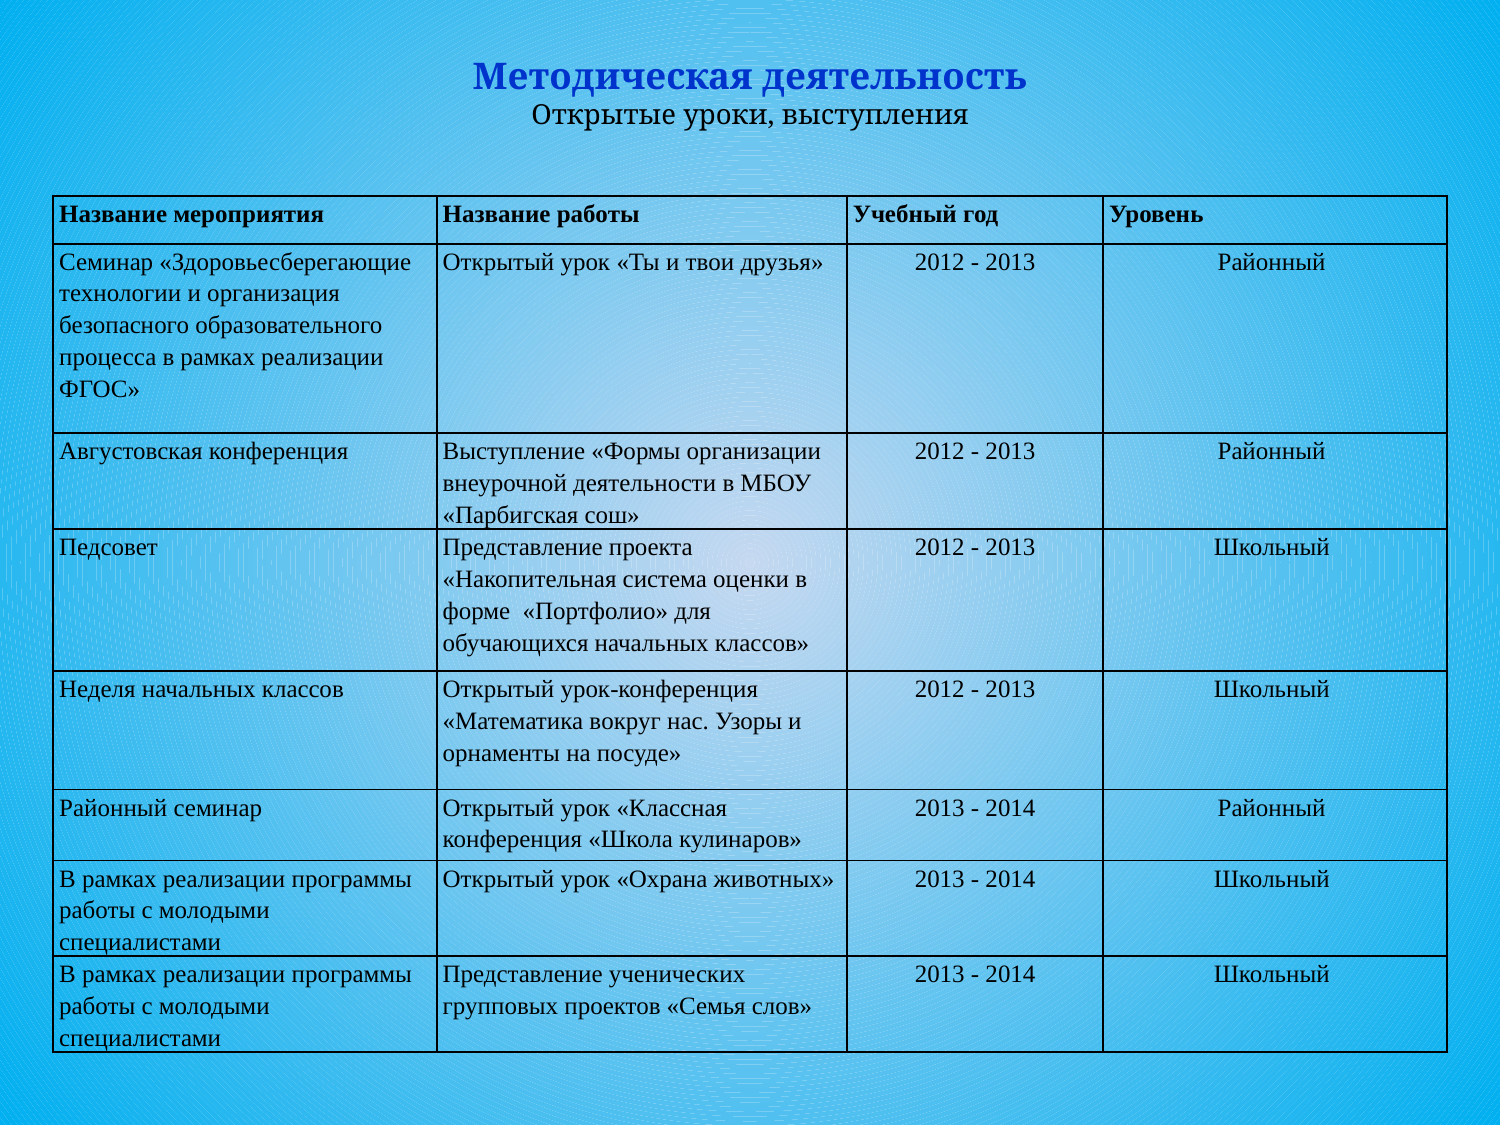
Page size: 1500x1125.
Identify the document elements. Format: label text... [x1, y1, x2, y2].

table_header Учебный год [848, 197, 1102, 243]
table_cell Школьный [1104, 957, 1446, 1051]
table_cell Открытый урок-конференция «Математика вокруг нас. Узоры и орнаменты на посуде» [438, 672, 846, 789]
table_header Уровень [1104, 197, 1446, 243]
table_cell Представление проекта «Накопительная система оценки в форме «Портфолио» для обучающихся начальных классов» [438, 530, 846, 670]
table_cell Районный [1104, 790, 1446, 860]
table_cell Педсовет [54, 530, 436, 670]
table_cell В рамках реализации программы работы с молодыми специалистами [54, 957, 436, 1051]
title Методическая деятельность Открытые уроки, выступления [75, 45, 1425, 138]
table_cell 2012 - 2013 [848, 434, 1102, 528]
table_cell Районный [1104, 434, 1446, 528]
table_cell 2013 - 2014 [848, 957, 1102, 1051]
table_cell Представление ученических групповых проектов «Семья слов» [438, 957, 846, 1051]
table_cell Школьный [1104, 672, 1446, 789]
table_header Название мероприятия [54, 197, 436, 243]
table_cell Районный семинар [54, 790, 436, 860]
table_cell Открытый урок «Классная конференция «Школа кулинаров» [438, 790, 846, 860]
table_cell Открытый урок «Ты и твои друзья» [438, 245, 846, 432]
table_cell Школьный [1104, 530, 1446, 670]
table_cell Августовская конференция [54, 434, 436, 528]
table_cell 2012 - 2013 [848, 672, 1102, 789]
table_cell Школьный [1104, 861, 1446, 955]
table_cell Открытый урок «Охрана животных» [438, 861, 846, 955]
table_cell В рамках реализации программы работы с молодыми специалистами [54, 861, 436, 955]
table_cell Районный [1104, 245, 1446, 432]
table_cell 2012 - 2013 [848, 530, 1102, 670]
table_cell 2013 - 2014 [848, 790, 1102, 860]
table_cell 2012 - 2013 [848, 245, 1102, 432]
table_cell 2013 - 2014 [848, 861, 1102, 955]
table_cell Неделя начальных классов [54, 672, 436, 789]
table_cell Выступление «Формы организации внеурочной деятельности в МБОУ «Парбигская сош» [438, 434, 846, 528]
table_header Название работы [438, 197, 846, 243]
table_cell Семинар «Здоровьесберегающие технологии и организация безопасного образовательного процесса в рамках реализации ФГОС» [54, 245, 436, 432]
